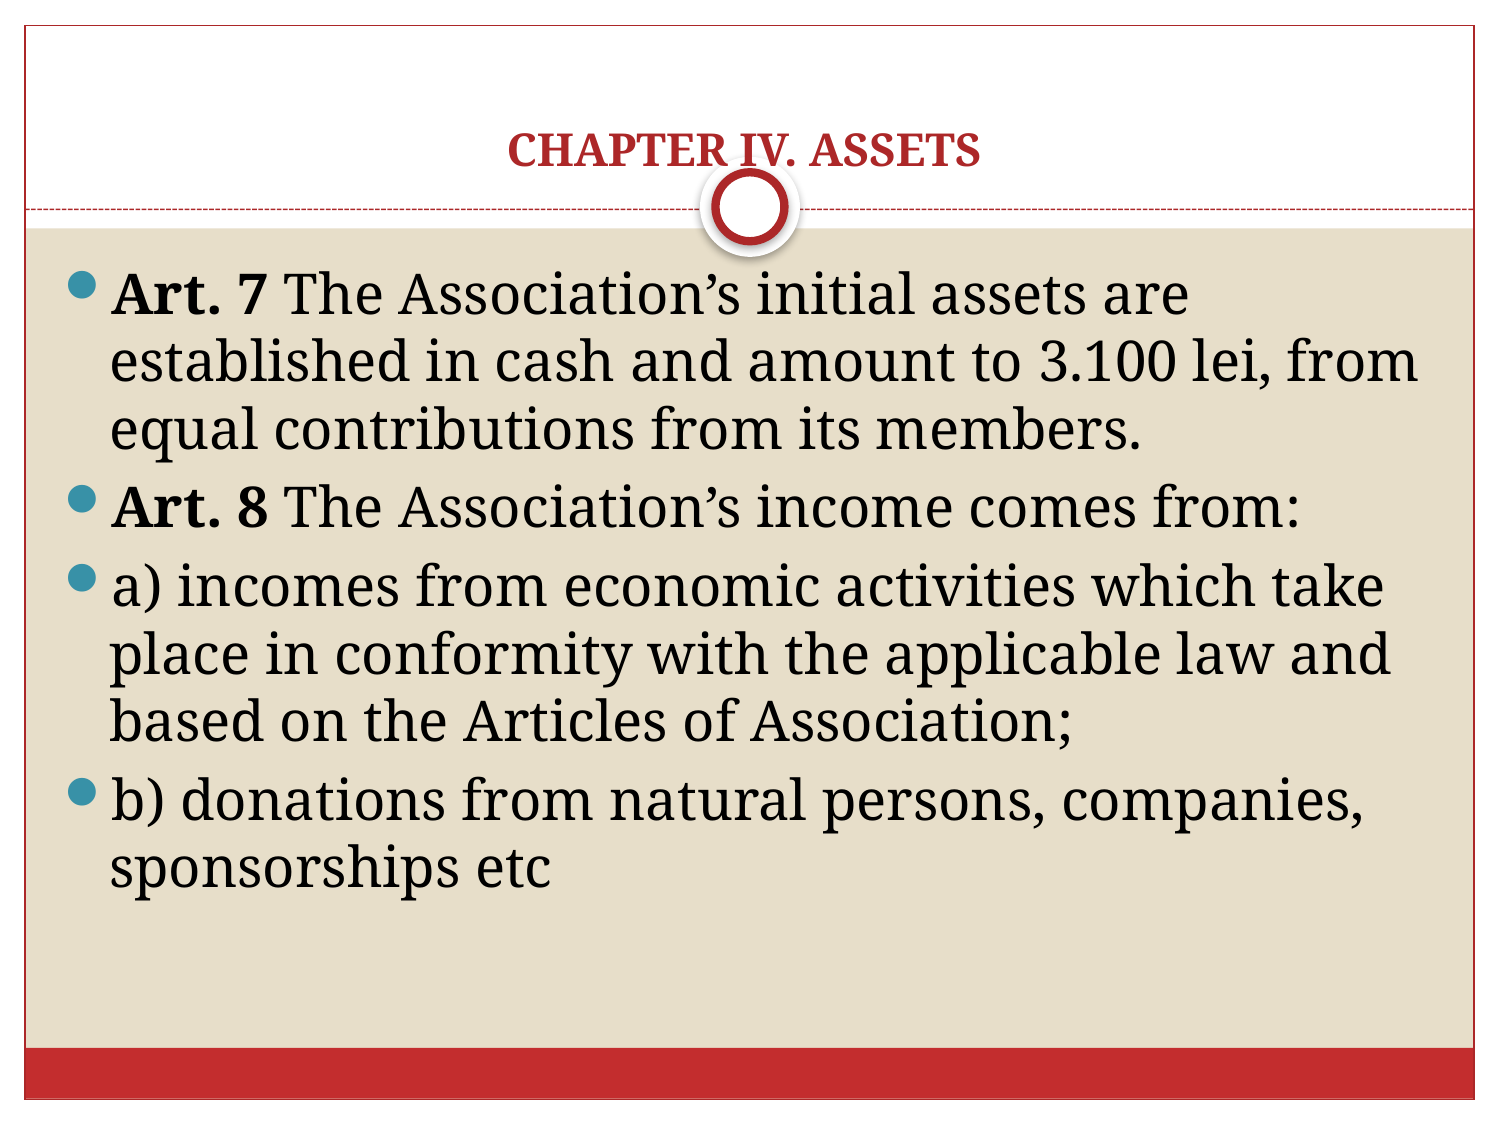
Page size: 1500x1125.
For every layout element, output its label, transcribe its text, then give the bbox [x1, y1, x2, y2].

list Art. 7 The Association’s initial assets are established in cash and amount to 3.100 lei, from equal contributions from its members. Art. 8 The Association’s income comes from: a) incomes from economic activities which take place in conformity with the applicable law and based on the Articles of Association; b) donations from natural persons, companies, sponsorships etc [49, 250, 1445, 1001]
title CHAPTER IV. ASSETS [50, 112, 1450, 237]
